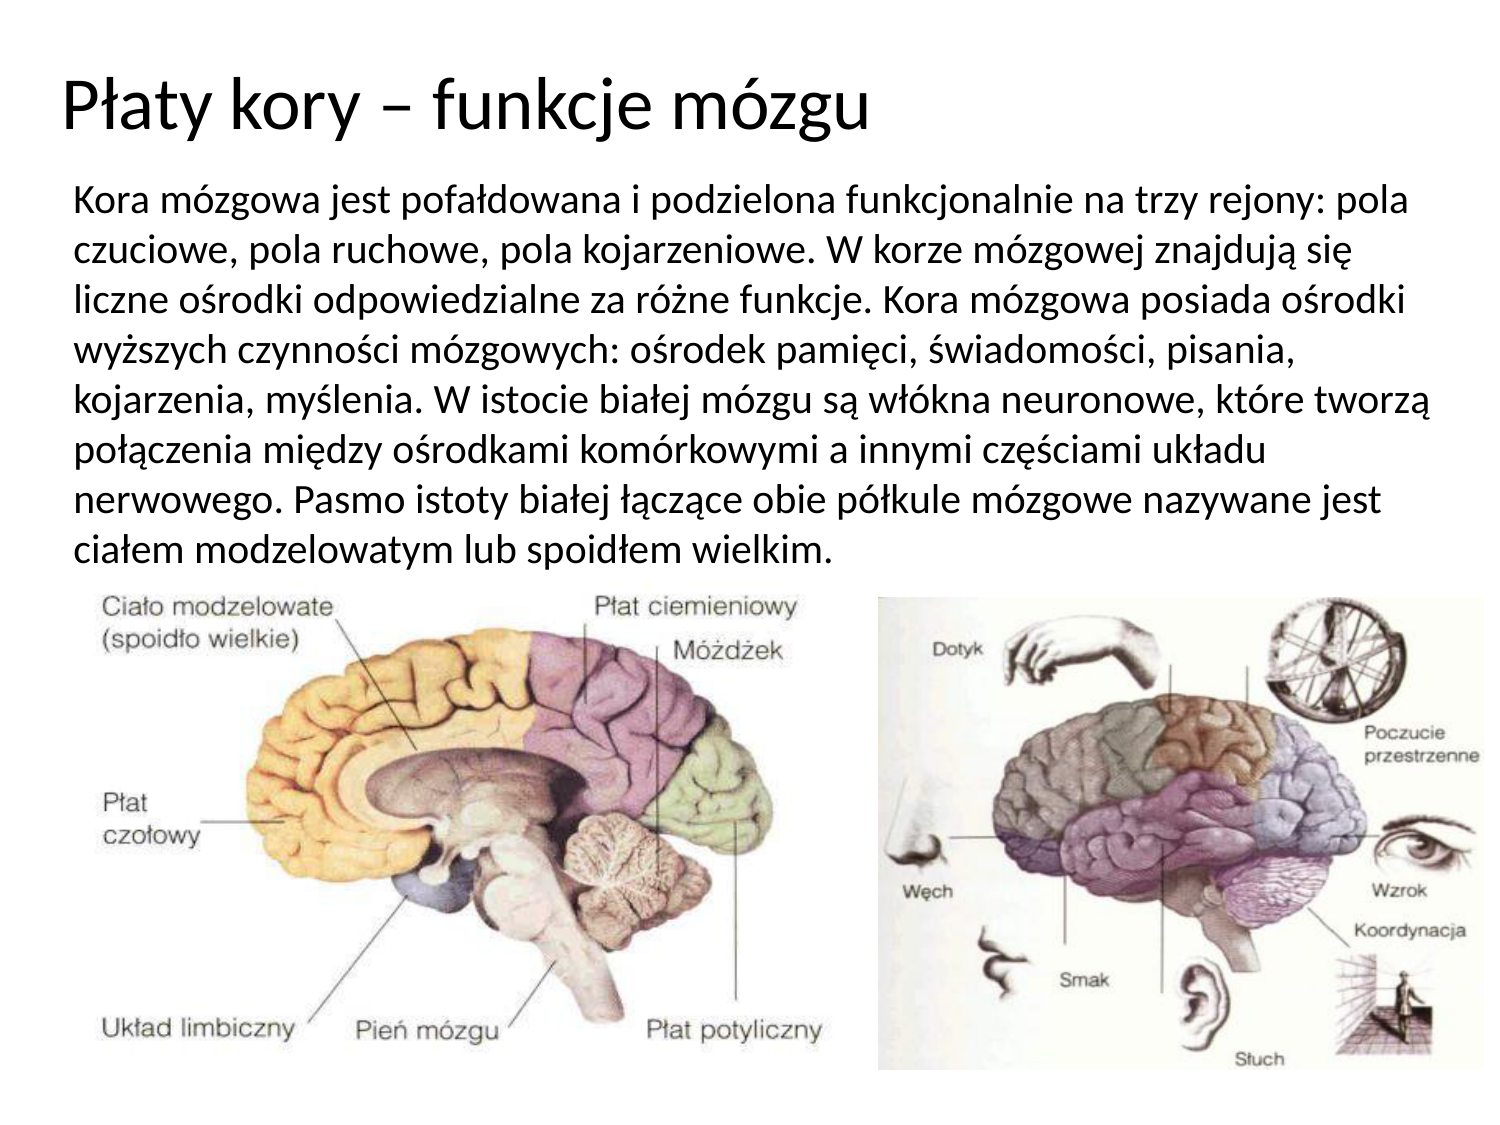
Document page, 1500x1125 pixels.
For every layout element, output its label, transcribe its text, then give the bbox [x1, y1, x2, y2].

text_box Kora mózgowa jest pofałdowana i podzielona funkcjonalnie na trzy rejony: pola czuciowe, pola ruchowe, pola kojarzeniowe. W korze mózgowej znajdują się liczne ośrodki odpowiedzialne za różne funkcje. Kora mózgowa posiada ośrodki wyższych czynności mózgowych: ośrodek pamięci, świadomości, pisania, kojarzenia, myślenia. W istocie białej mózgu są włókna neuronowe, które tworzą połączenia między ośrodkami komórkowymi a innymi częściami układu nerwowego. Pasmo istoty białej łączące obie półkule mózgowe nazywane jest ciałem modzelowatym lub spoidłem wielkim. [58, 163, 1500, 579]
picture [81, 582, 844, 1079]
picture [878, 597, 1484, 1070]
text_box Płaty kory – funkcje mózgu [46, 46, 1442, 152]
